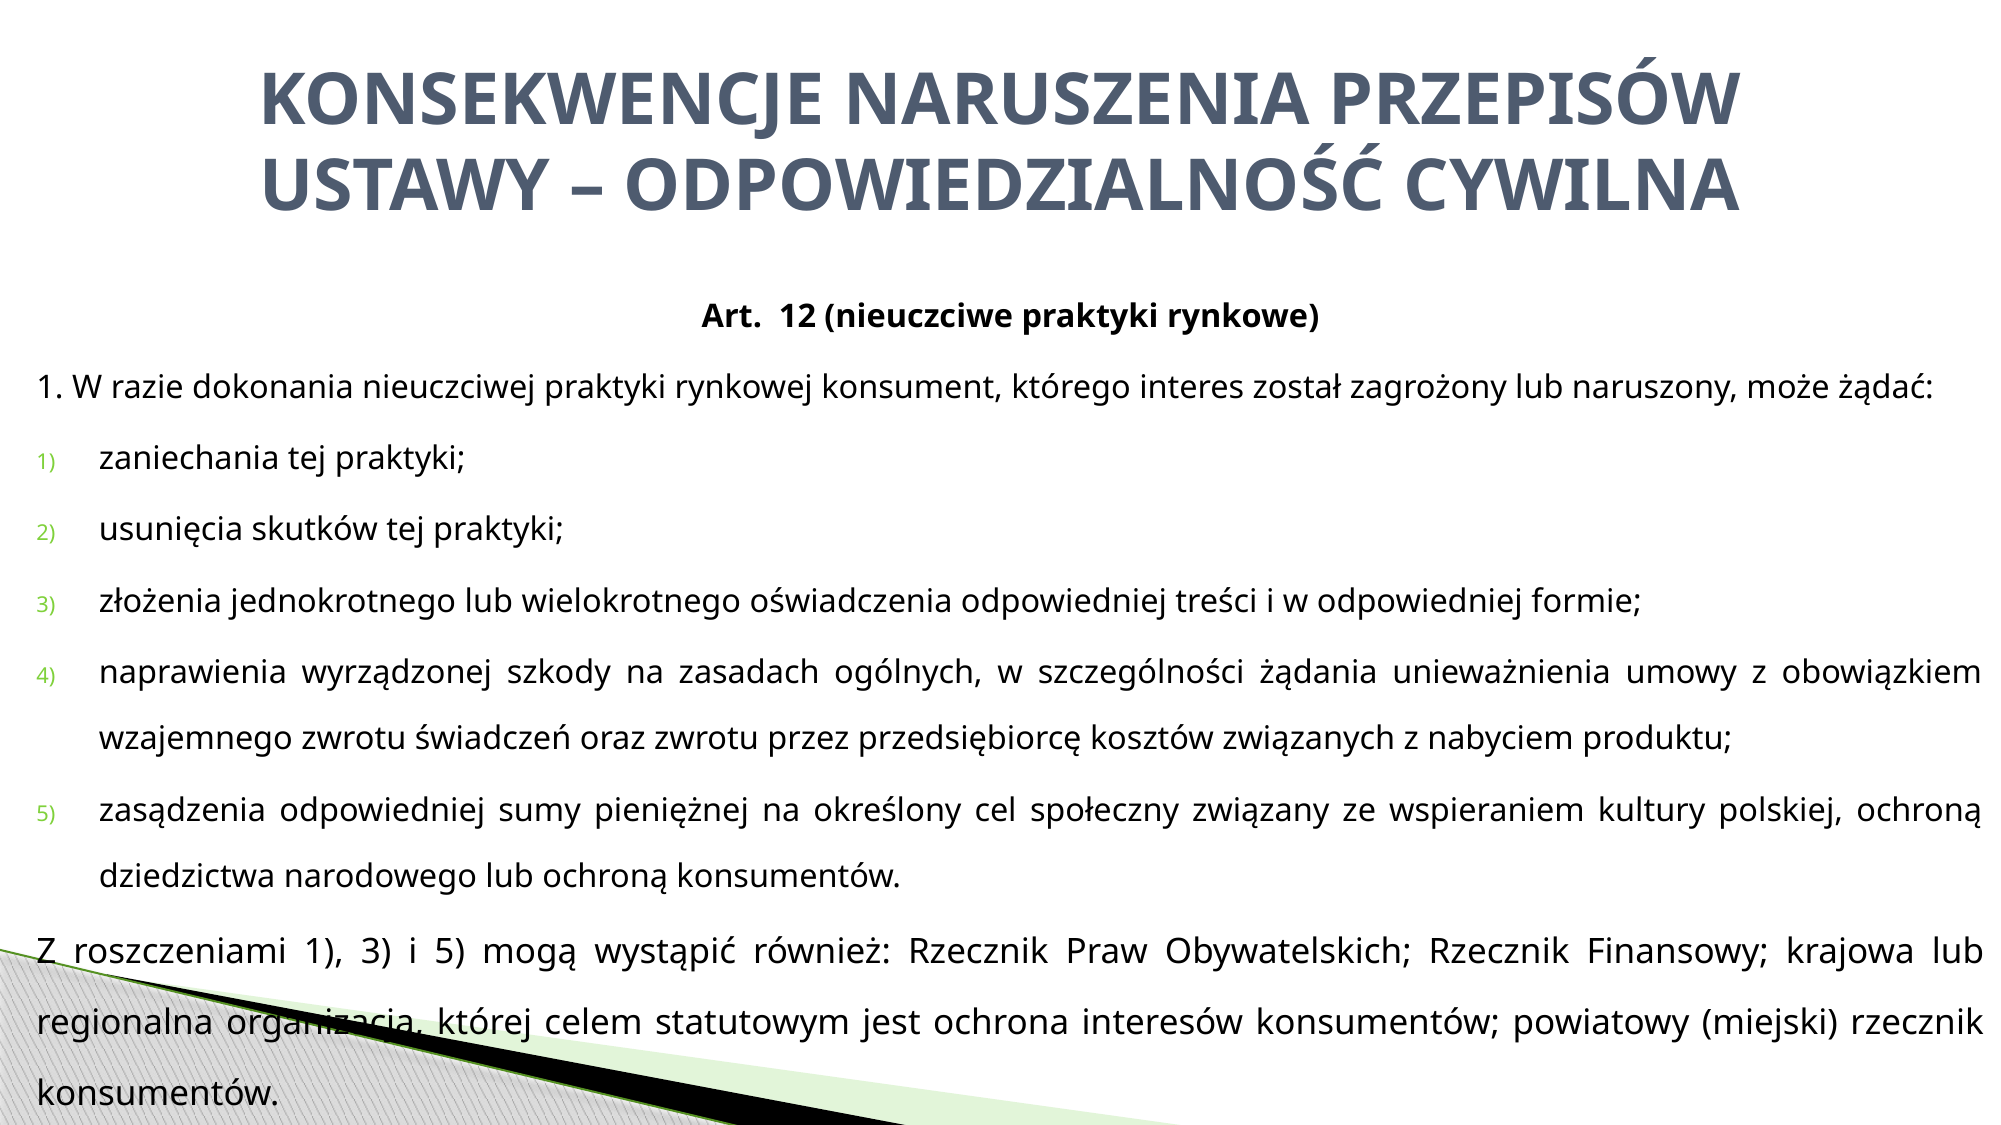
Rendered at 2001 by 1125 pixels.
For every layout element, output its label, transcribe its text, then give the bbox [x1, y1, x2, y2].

list Art. 12 (nieuczciwe praktyki rynkowe) 1. W razie dokonania nieuczciwej praktyki rynkowej konsument, którego interes został zagrożony lub naruszony, może żądać: zaniechania tej praktyki; usunięcia skutków tej praktyki; złożenia jednokrotnego lub wielokrotnego oświadczenia odpowiedniej treści i w odpowiedniej formie; naprawienia wyrządzonej szkody na zasadach ogólnych, w szczególności żądania unieważnienia umowy z obowiązkiem wzajemnego zwrotu świadczeń oraz zwrotu przez przedsiębiorcę kosztów związanych z nabyciem produktu; zasądzenia odpowiedniej sumy pieniężnej na określony cel społeczny związany ze wspieraniem kultury polskiej, ochroną dziedzictwa narodowego lub ochroną konsumentów. Z roszczeniami 1), 3) i 5) mogą wystąpić również: Rzecznik Praw Obywatelskich; Rzecznik Finansowy; krajowa lub regionalna organizacja, której celem statutowym jest ochrona interesów konsumentów; powiatowy (miejski) rzecznik konsumentów. [21, 259, 2000, 1125]
title KONSEKWENCJE NARUSZENIA PRZEPISÓW USTAWY – ODPOWIEDZIALNOŚĆ CYWILNA [99, 45, 1900, 233]
